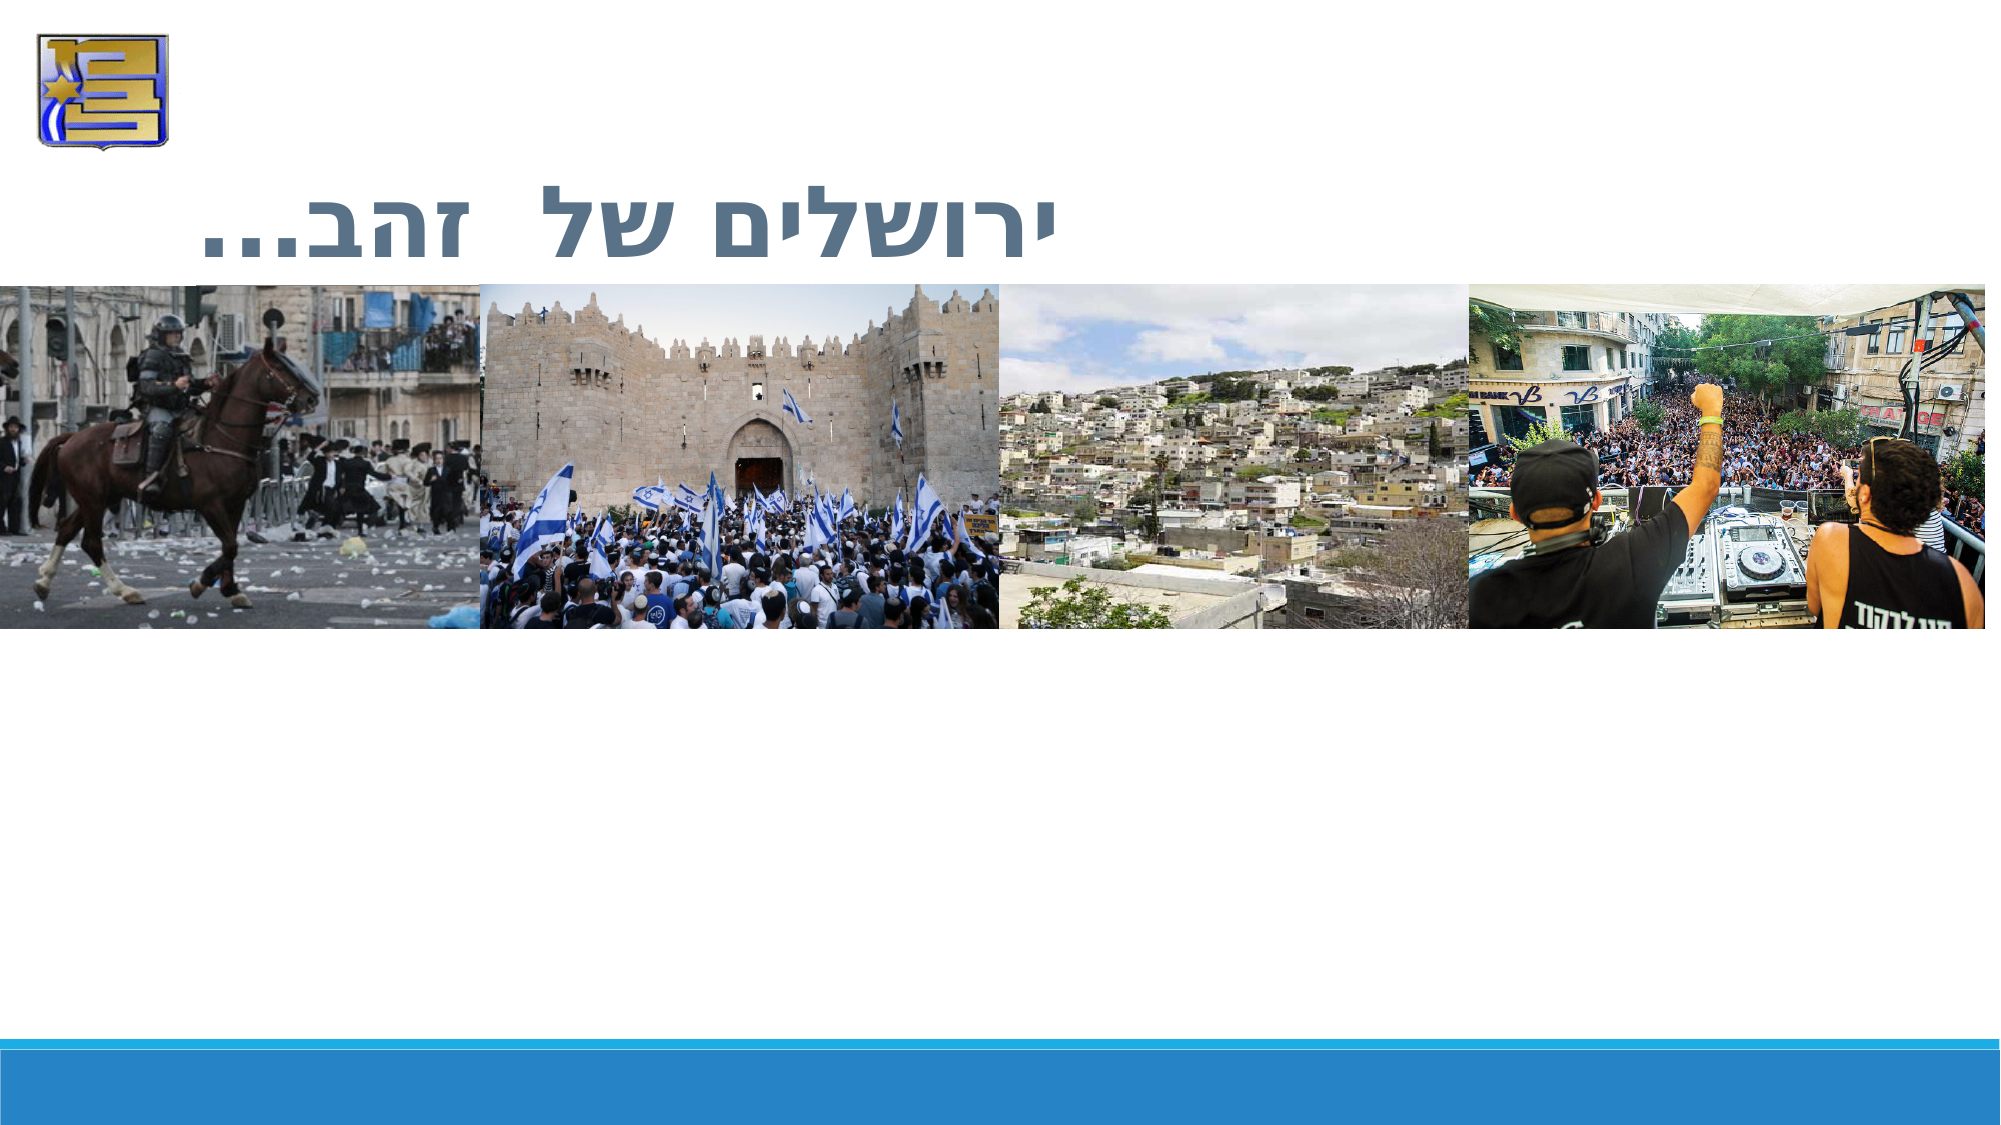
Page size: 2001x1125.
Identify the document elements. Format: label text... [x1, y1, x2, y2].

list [485, 284, 998, 629]
picture [24, 0, 181, 171]
picture [998, 284, 1985, 629]
picture [0, 285, 480, 629]
title ירושלים של זהב... [180, 47, 1830, 282]
